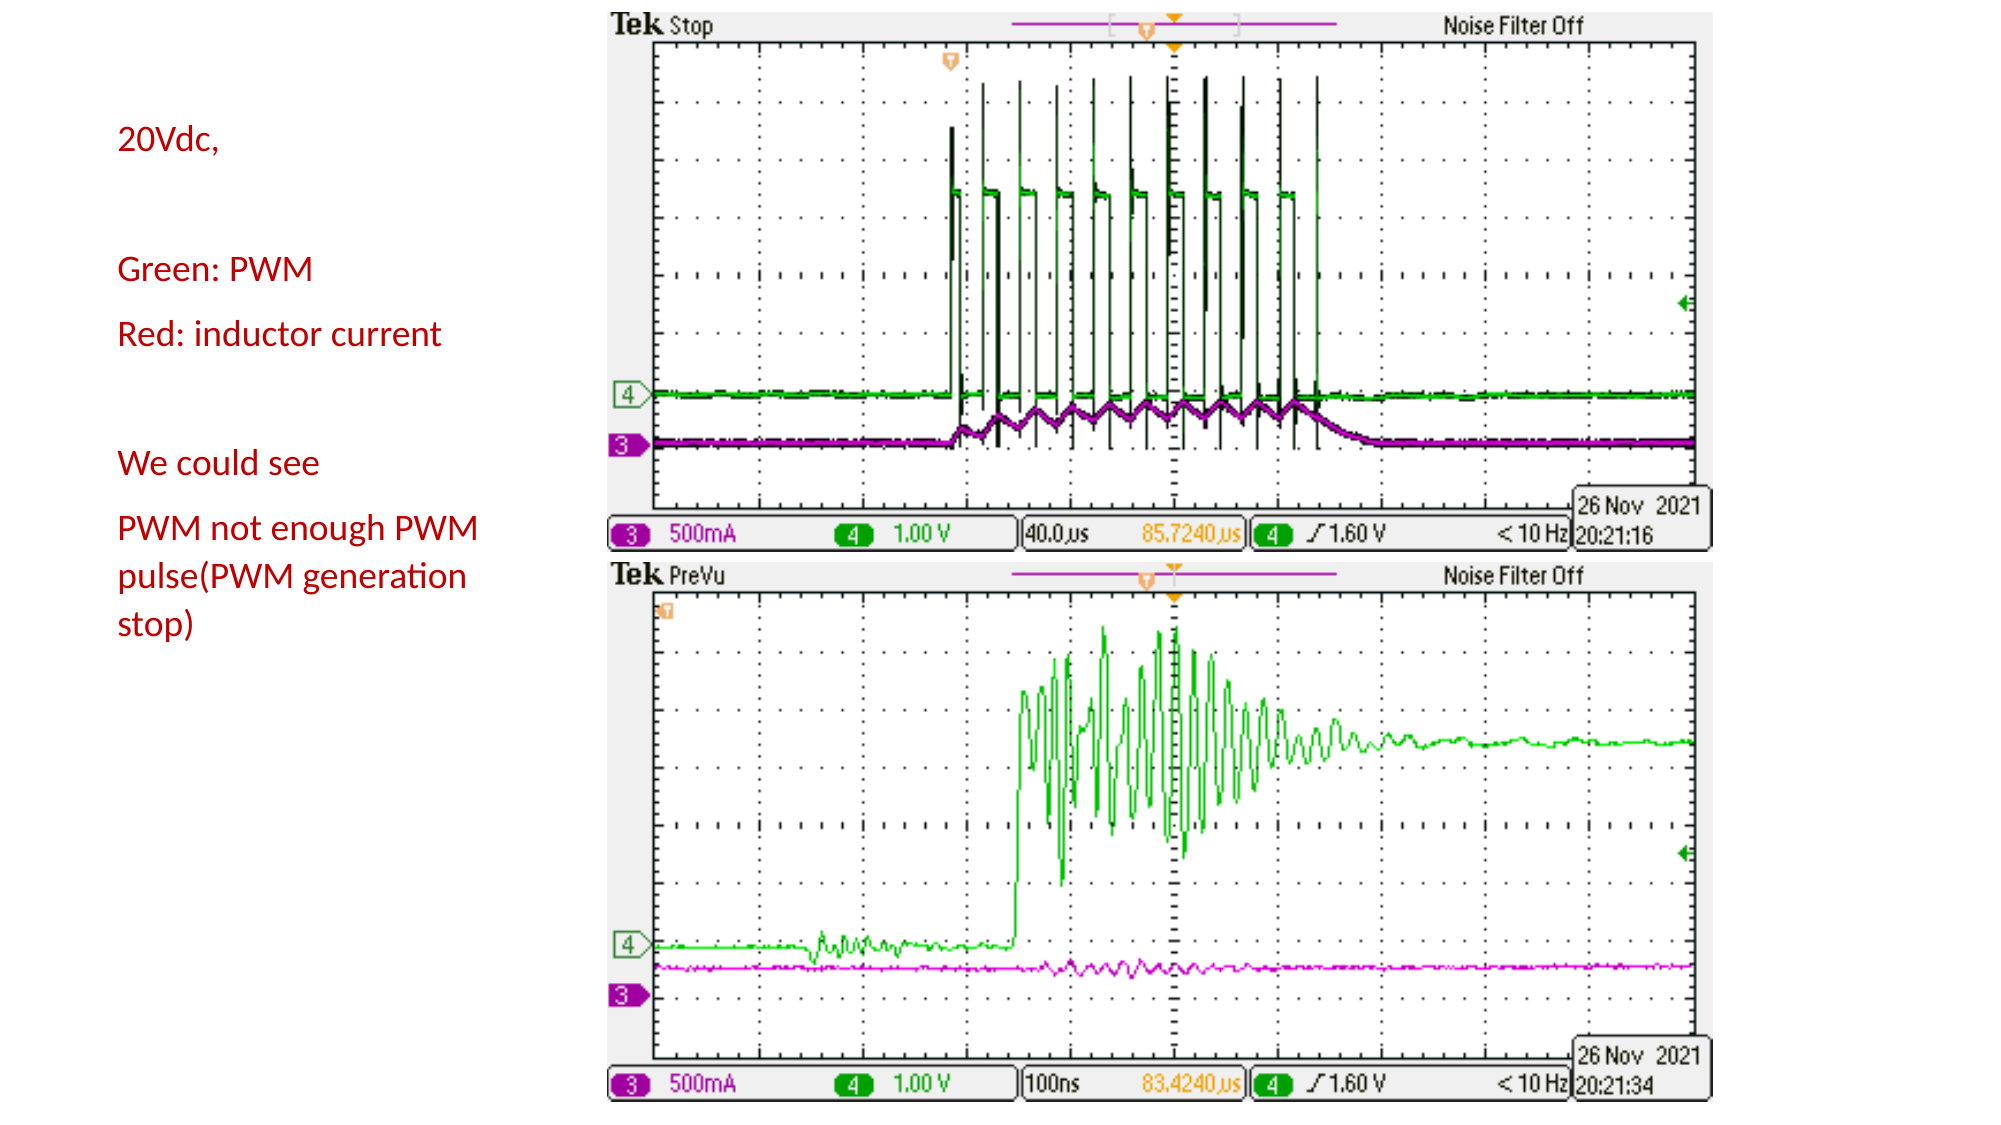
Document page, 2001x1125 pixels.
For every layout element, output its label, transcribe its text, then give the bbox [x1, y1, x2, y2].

text_box 20Vdc, Green: PWM Red: inductor current We could see PWM not enough PWM pulse(PWM generation stop) [102, 103, 535, 652]
picture [607, 12, 1713, 552]
picture [607, 562, 1713, 1102]
